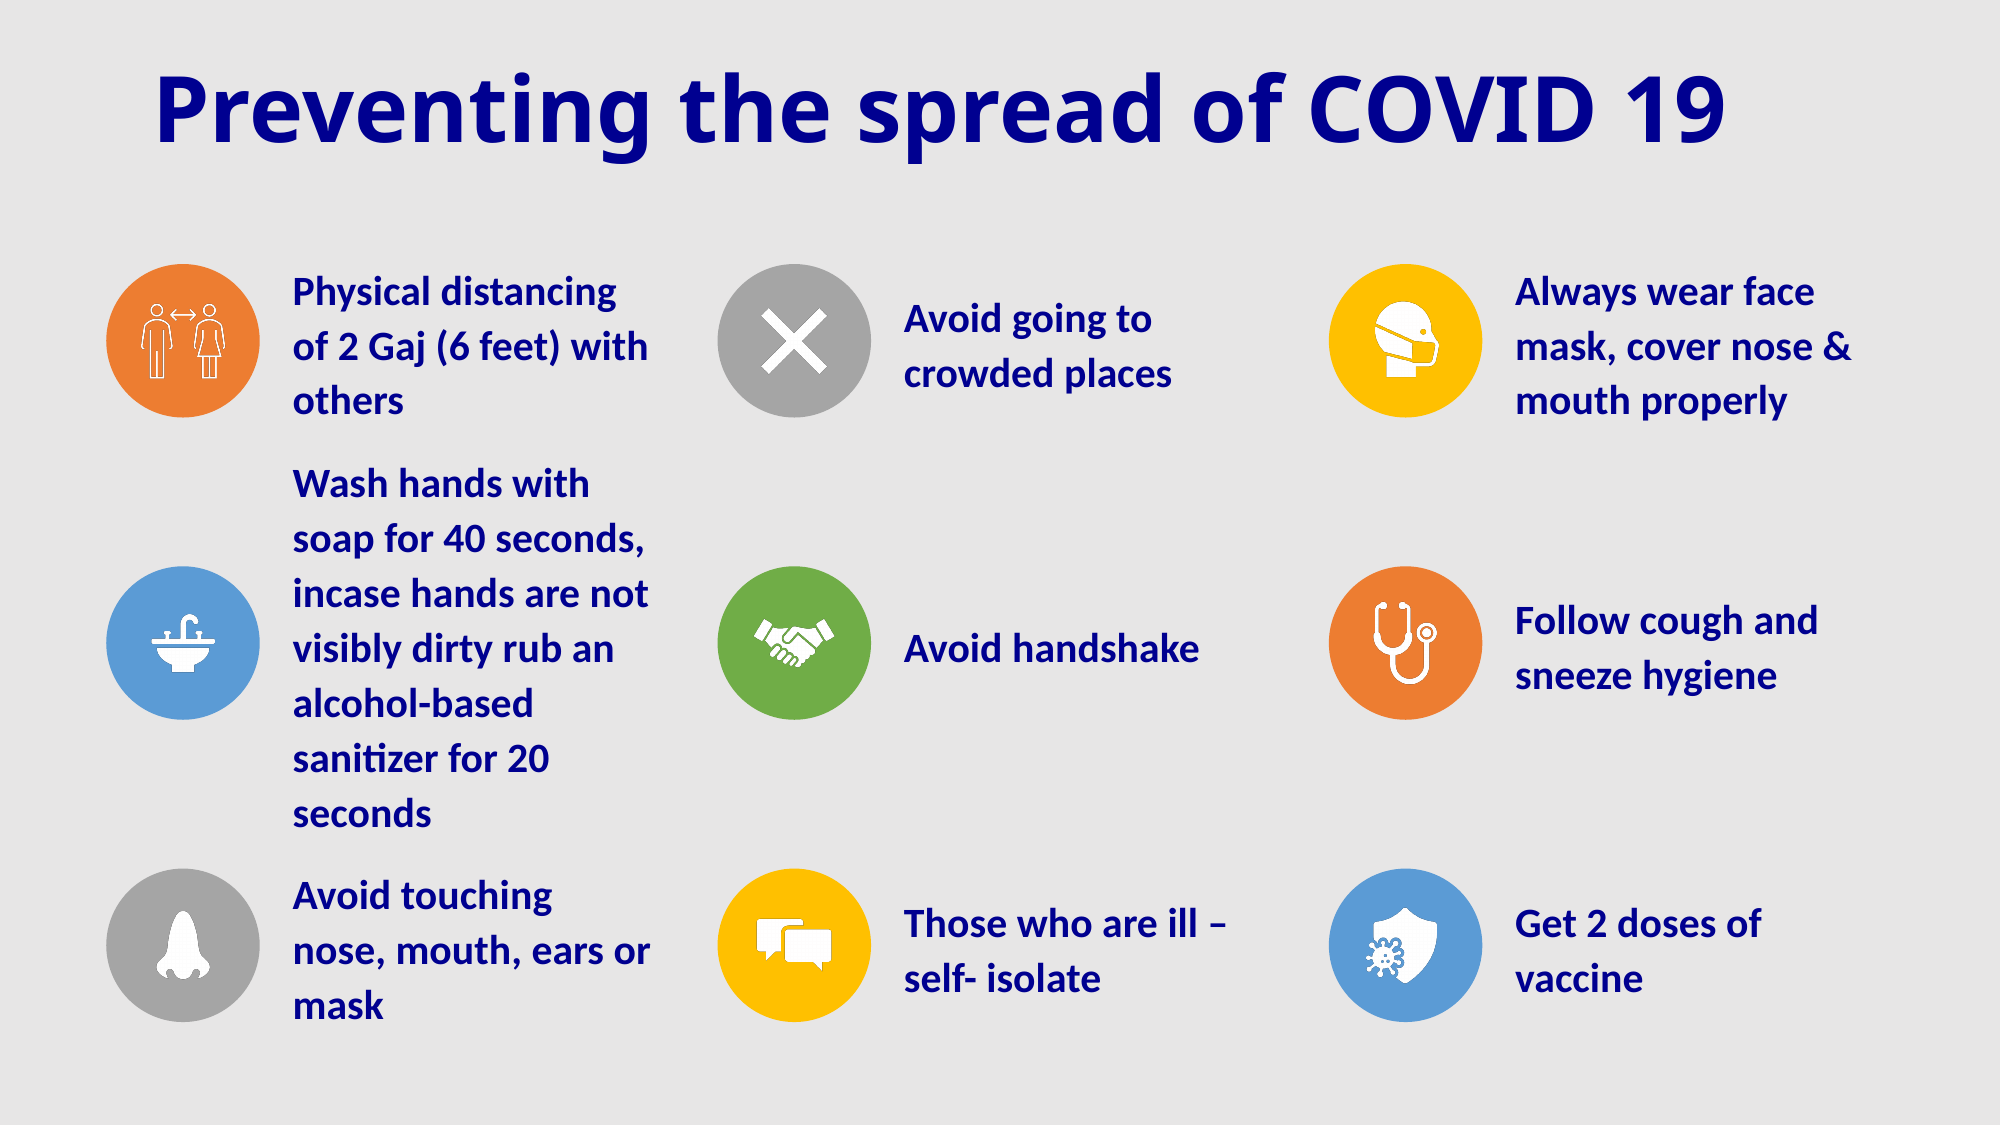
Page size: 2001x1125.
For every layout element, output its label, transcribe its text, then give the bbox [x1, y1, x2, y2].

title Preventing the spread of COVID 19 [137, 24, 1863, 200]
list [38, 205, 1945, 1081]
